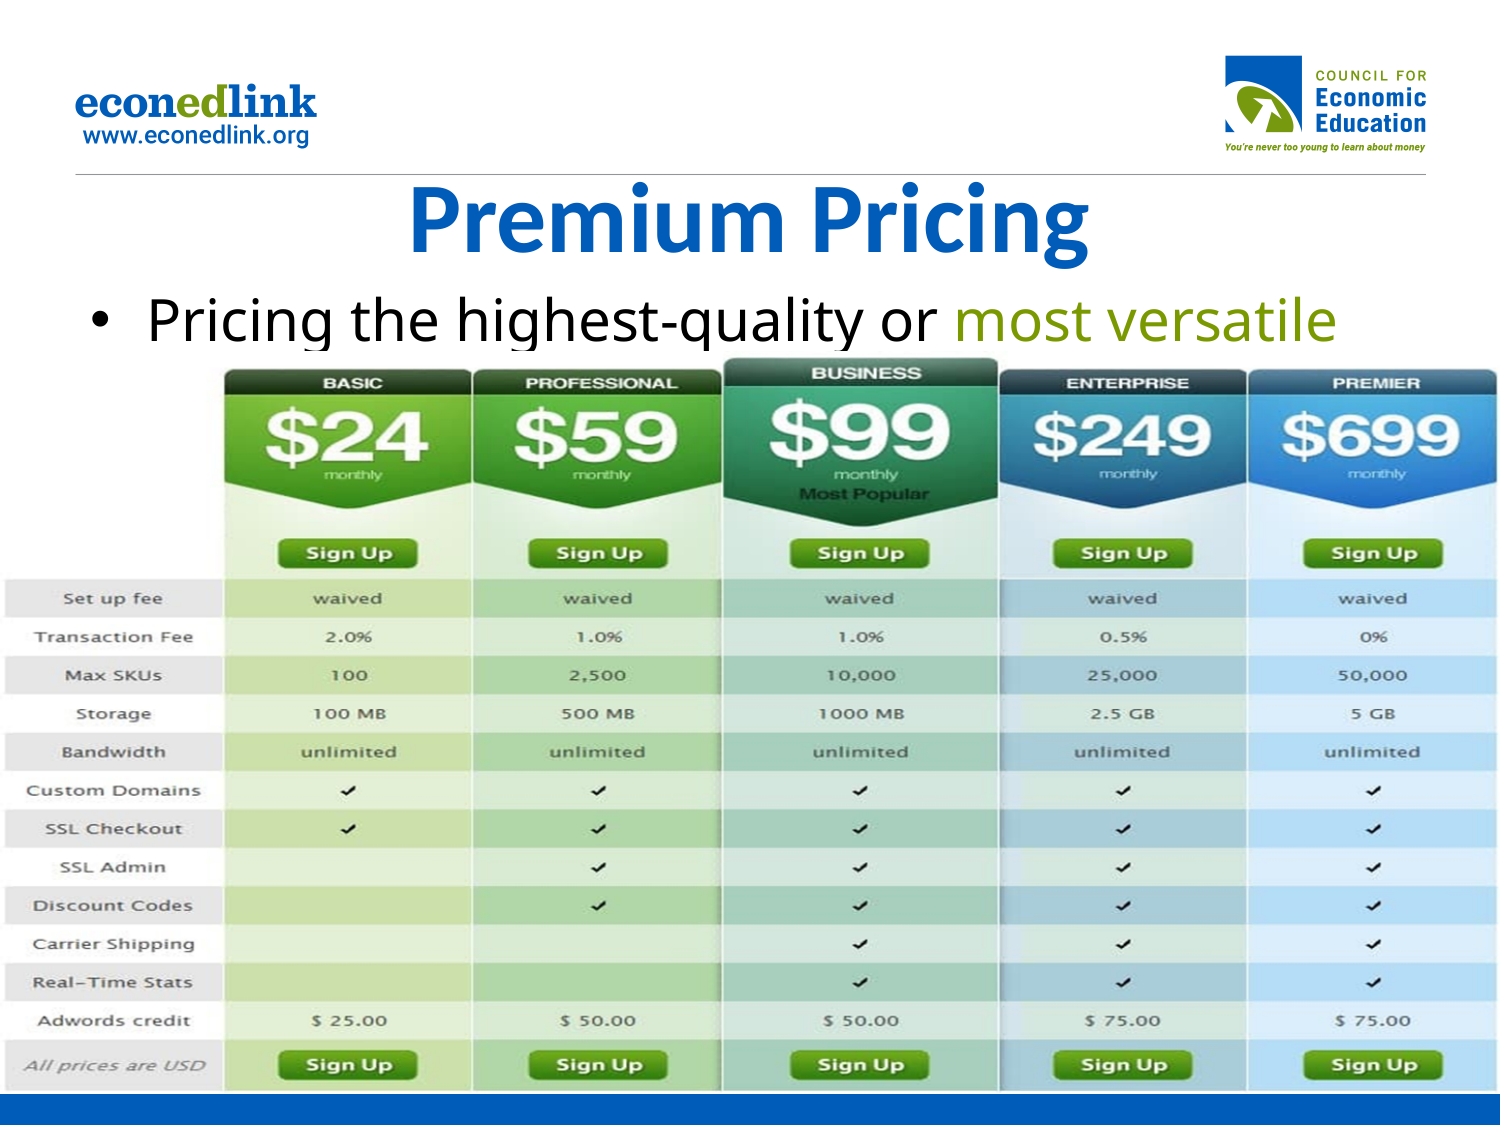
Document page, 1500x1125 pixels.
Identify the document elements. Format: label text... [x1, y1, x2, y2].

picture [0, 0, 1500, 1125]
list Pricing the highest-quality or most versatile products higher than other models in the product line. [74, 275, 1426, 350]
title Premium Pricing [74, 149, 1426, 275]
